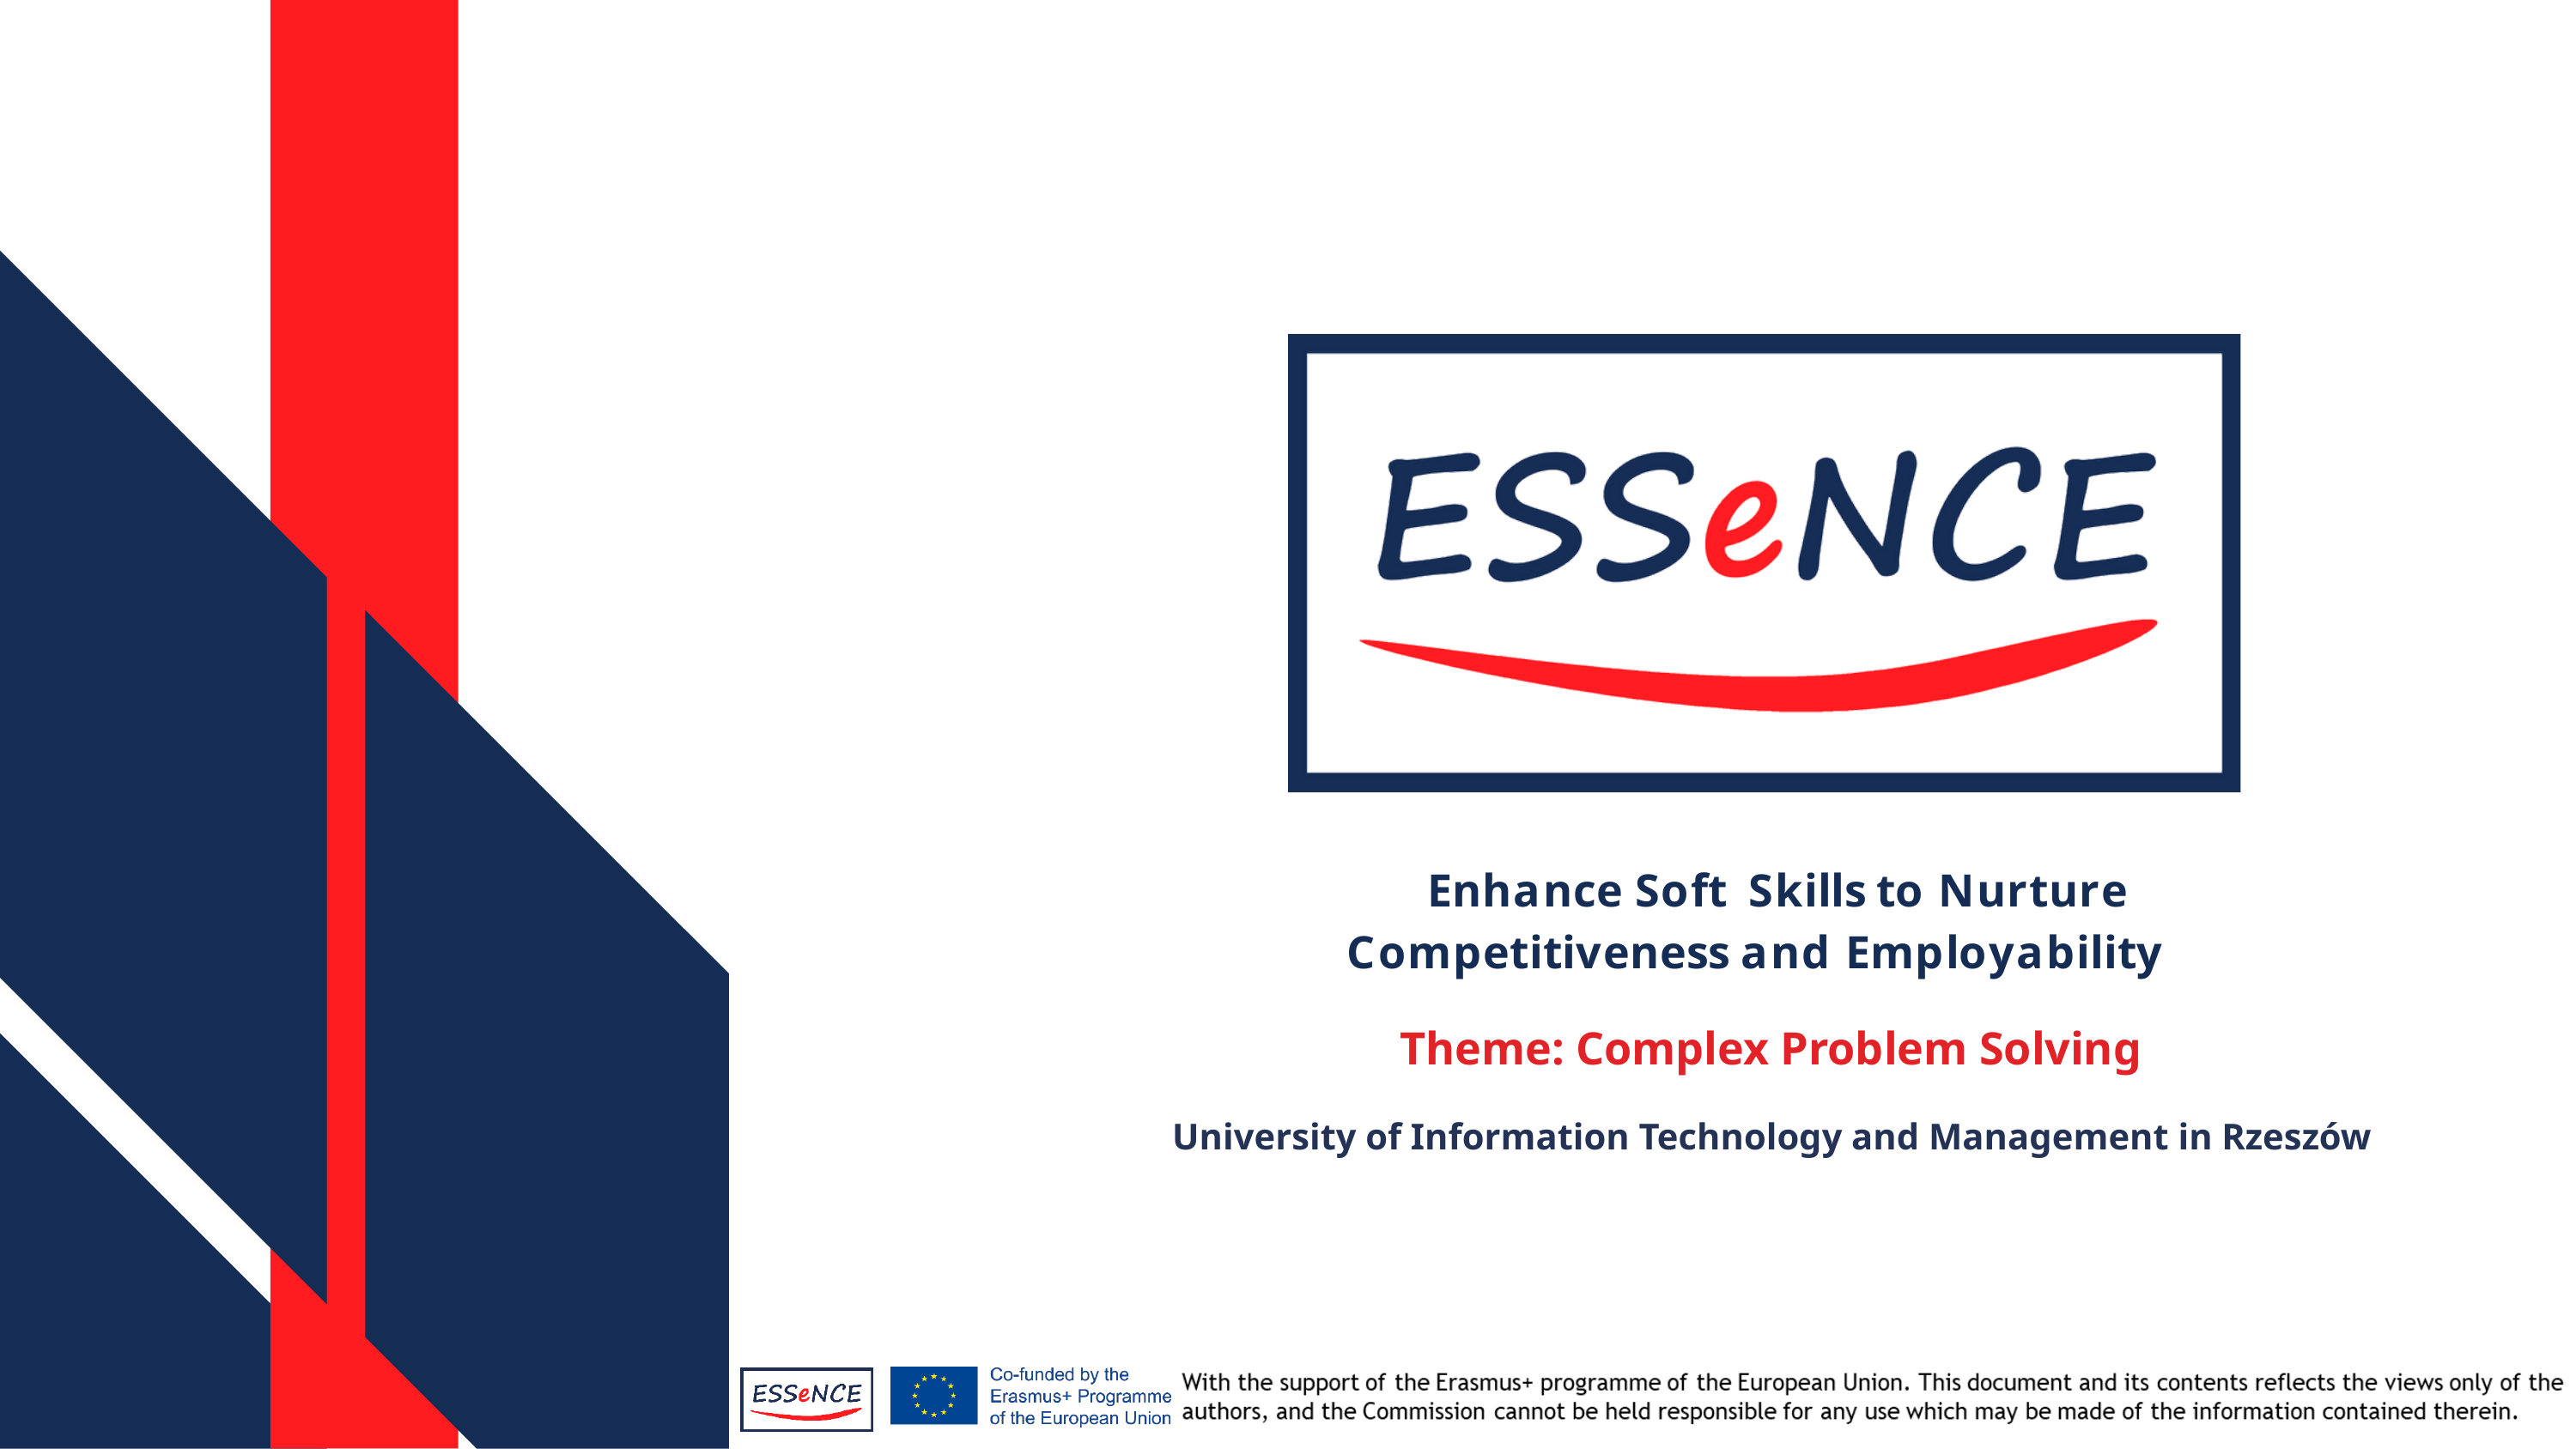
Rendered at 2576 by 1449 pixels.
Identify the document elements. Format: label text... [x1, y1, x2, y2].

text_box Enhance Soft Skills to Nurture Competitiveness and Employability [1346, 852, 2196, 978]
text_box University of Information Technology and Management in Rzeszów [1032, 1107, 2512, 1164]
picture [740, 1367, 873, 1432]
text_box Theme: Complex Problem Solving [1089, 1014, 2453, 1081]
picture [1288, 334, 2241, 792]
picture [890, 1360, 2576, 1440]
